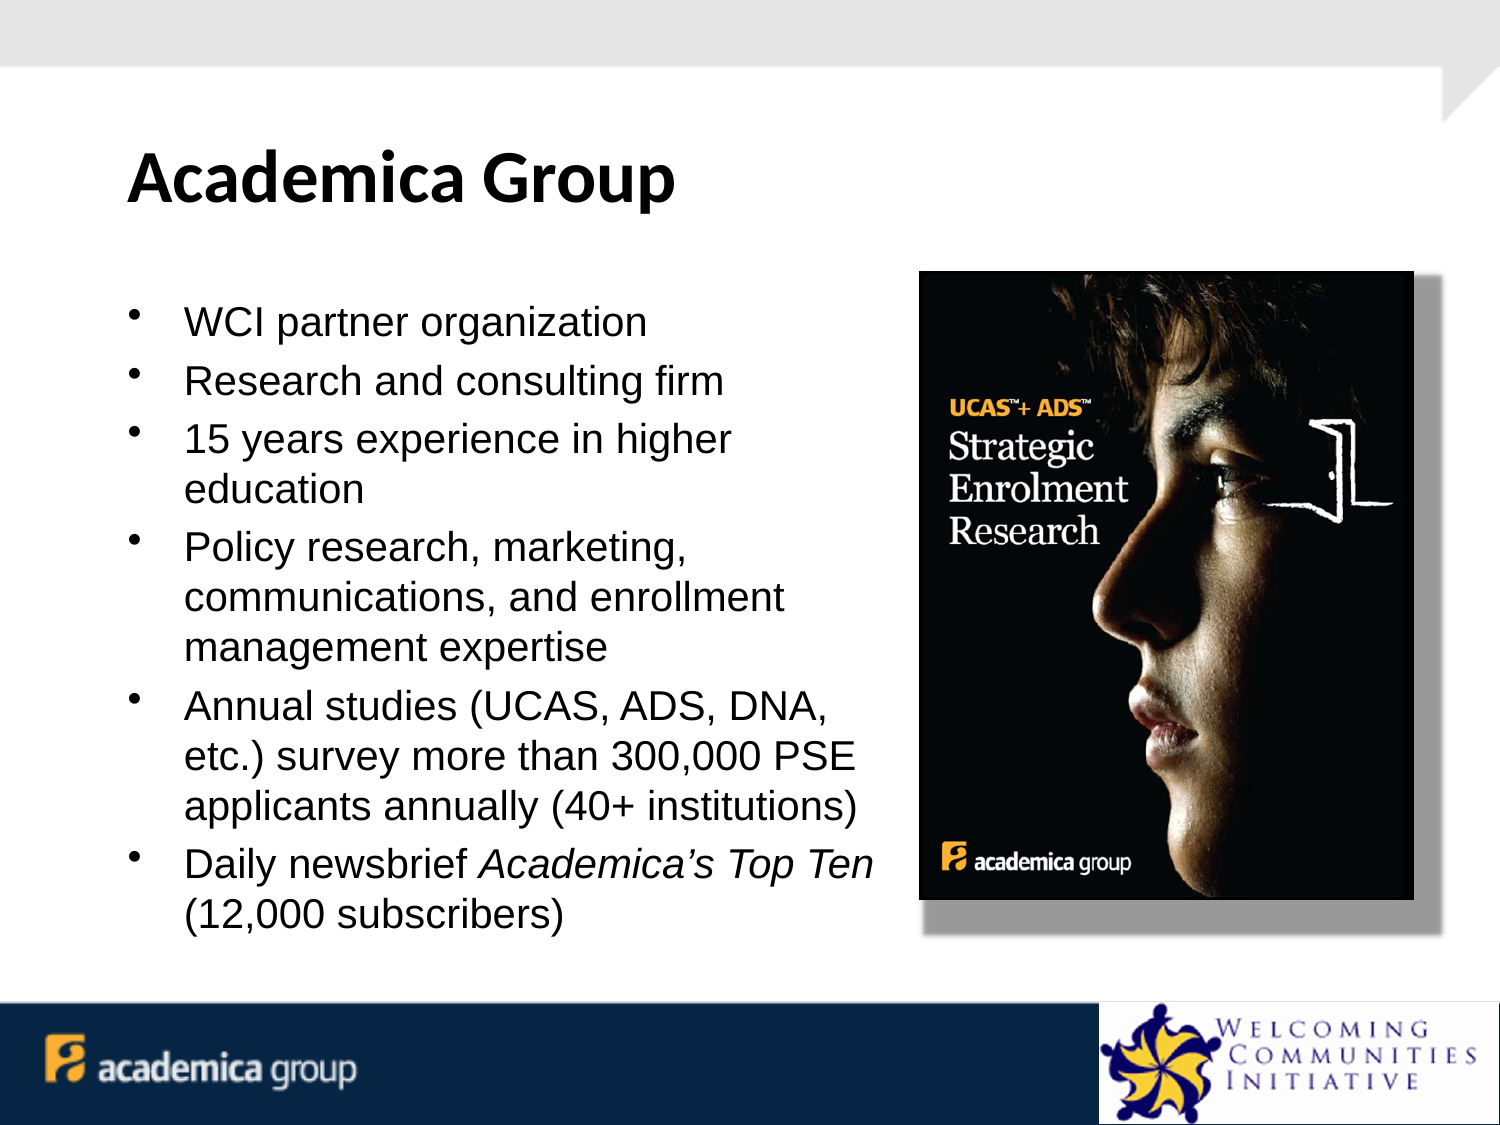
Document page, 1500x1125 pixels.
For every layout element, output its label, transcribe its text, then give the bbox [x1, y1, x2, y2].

list WCI partner organization Research and consulting firm 15 years experience in higher education Policy research, marketing, communications, and enrollment management expertise Annual studies (UCAS, ADS, DNA, etc.) survey more than 300,000 PSE applicants annually (40+ institutions) Daily newsbrief Academica’s Top Ten (12,000 subscribers) [112, 287, 892, 963]
picture [0, 0, 1500, 1125]
title Academica Group [112, 87, 1451, 276]
